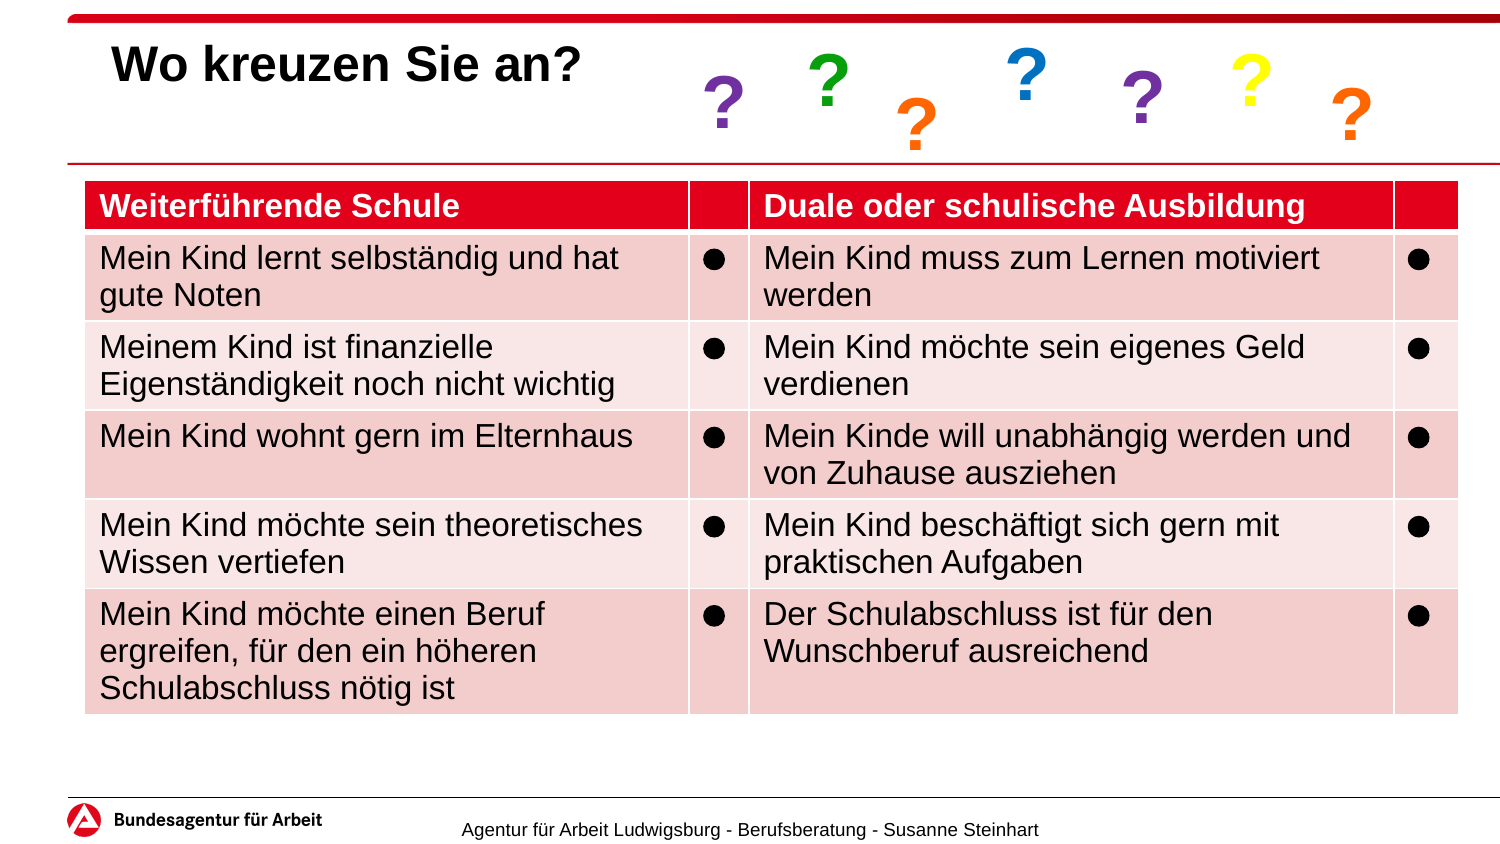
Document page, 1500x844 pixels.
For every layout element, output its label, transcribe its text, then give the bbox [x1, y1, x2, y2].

table_cell Mein Kind muss zum Lernen motiviert werden [750, 235, 1393, 320]
table_cell  [690, 589, 748, 714]
table_cell Der Schulabschluss ist für den Wunschberuf ausreichend [750, 589, 1393, 714]
picture [14, 14, 1500, 165]
table_cell Mein Kinde will unabhängig werden und von Zuhause ausziehen [750, 411, 1393, 498]
table_cell  [690, 411, 748, 498]
picture [67, 803, 322, 837]
table_header [1395, 181, 1458, 229]
table_header Duale oder schulische Ausbildung [750, 181, 1393, 229]
text_box ? [791, 23, 873, 129]
text_box ? [686, 45, 769, 151]
table_cell  [1395, 411, 1458, 498]
table_cell Mein Kind möchte einen Beruf ergreifen, für den ein höheren Schulabschluss nötig ist [85, 589, 688, 714]
table_cell  [690, 235, 748, 320]
table_cell Mein Kind möchte sein eigenes Geld verdienen [750, 322, 1393, 409]
table_cell  [1395, 235, 1458, 320]
table_cell Mein Kind beschäftigt sich gern mit praktischen Aufgaben [750, 500, 1393, 588]
text_box ? [1214, 23, 1297, 129]
text_box ? [1315, 58, 1397, 163]
table_cell Mein Kind möchte sein theoretisches Wissen vertiefen [85, 500, 688, 588]
table_cell  [1395, 589, 1458, 714]
table_header Weiterführende Schule [85, 181, 688, 229]
text_box ? [1105, 40, 1187, 146]
title Wo kreuzen Sie an? [96, 23, 1447, 165]
table_cell Mein Kind lernt selbständig und hat gute Noten [85, 235, 688, 320]
table_cell  [690, 500, 748, 588]
table_header [690, 181, 748, 229]
text_box Agentur für Arbeit Ludwigsburg - Berufsberatung - Susanne Steinhart [446, 810, 1371, 842]
table_cell Mein Kind wohnt gern im Elternhaus [85, 411, 688, 498]
table_cell  [690, 322, 748, 409]
table_cell Meinem Kind ist finanzielle Eigenständigkeit noch nicht wichtig [85, 322, 688, 409]
table_cell  [1395, 322, 1458, 409]
text_box ? [989, 17, 1071, 123]
table_cell  [1395, 500, 1458, 588]
text_box ? [880, 67, 962, 173]
